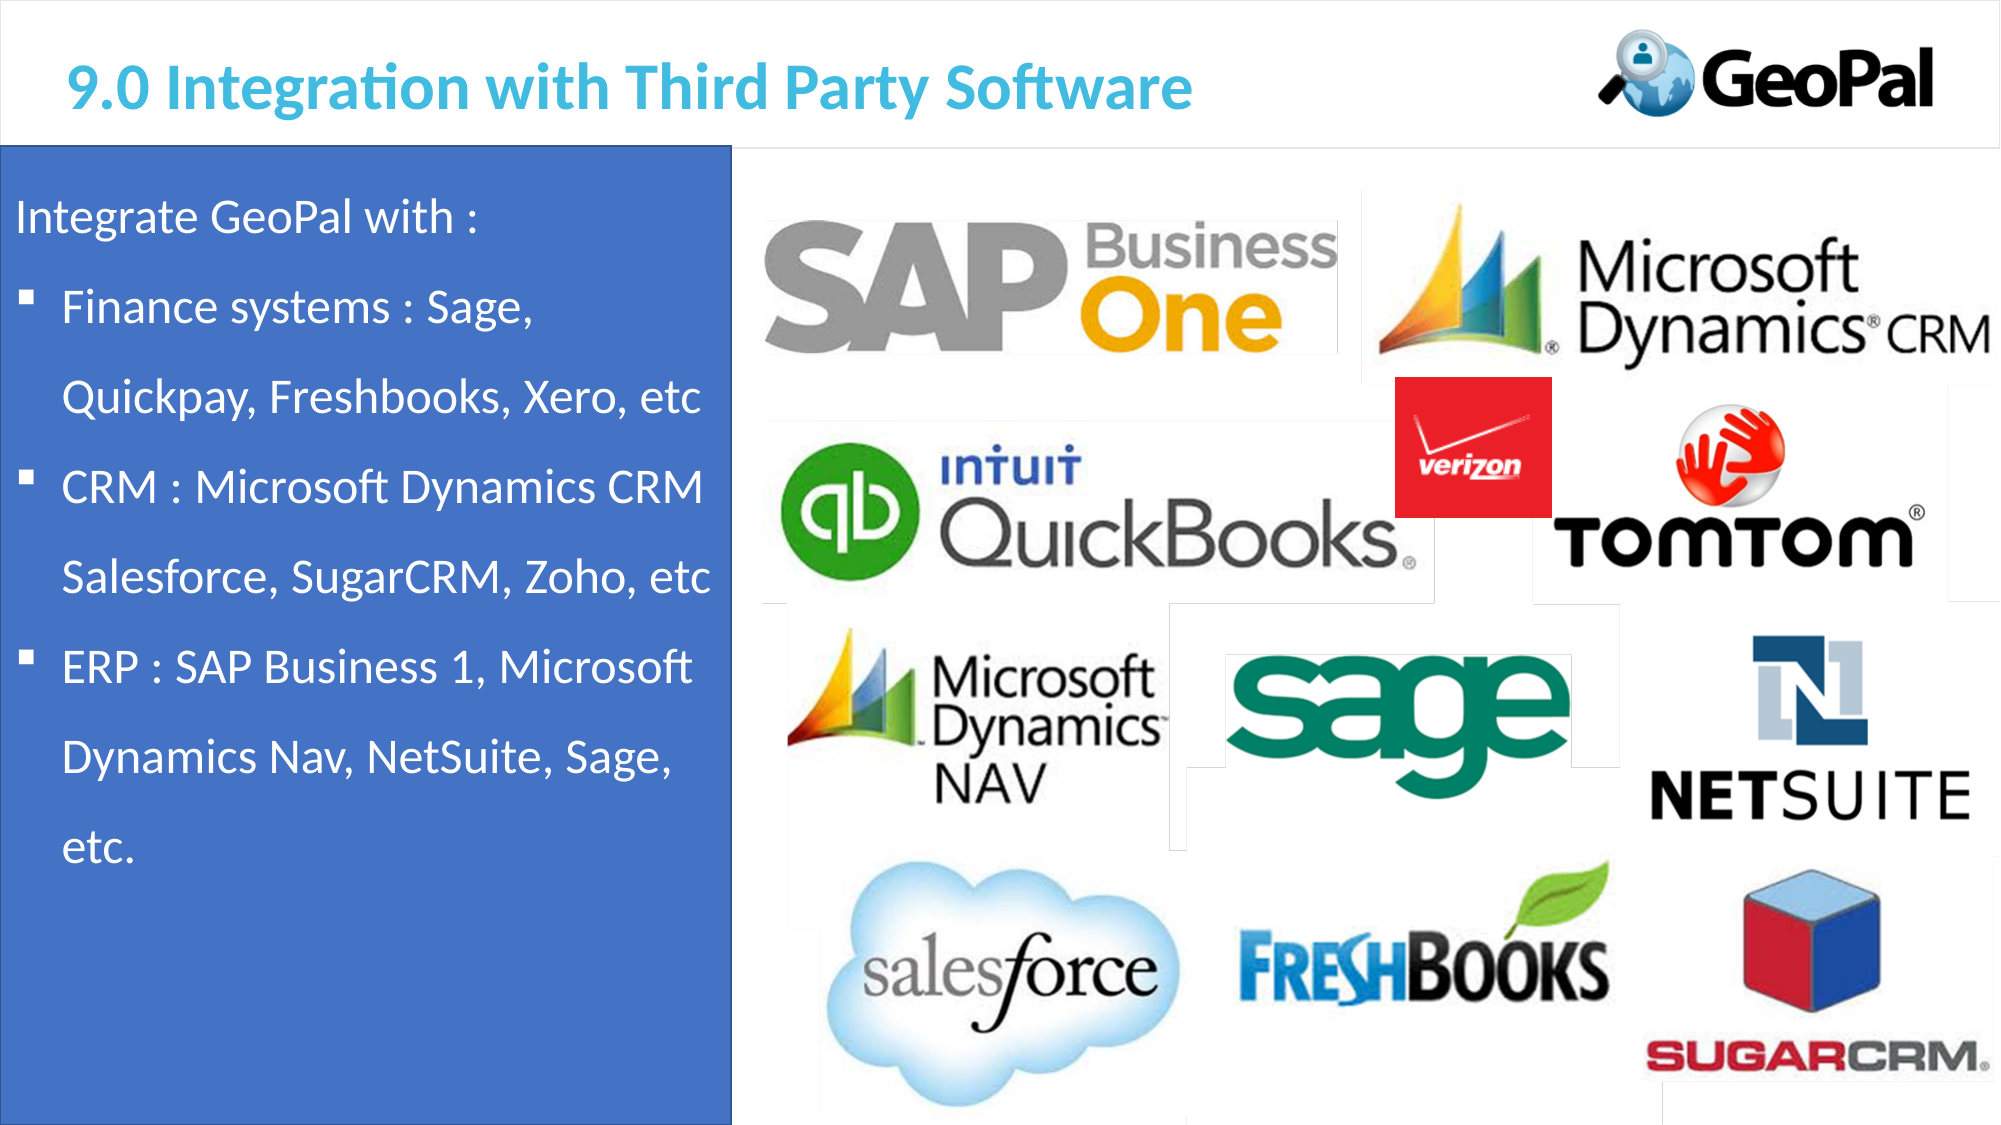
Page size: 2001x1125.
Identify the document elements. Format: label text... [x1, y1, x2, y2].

text_box Integrate GeoPal with : Finance systems : Sage, Quickpay, Freshbooks, Xero, etc CRM : Microsoft Dynamics CRM Salesforce, SugarCRM, Zoho, etc ERP : SAP Business 1, Microsoft Dynamics Nav, NetSuite, Sage, etc. [0, 145, 732, 1125]
picture [1911, 28, 1937, 119]
title 9.0 Integration with Third Party Software [50, 28, 1911, 147]
picture [762, 190, 2000, 1125]
